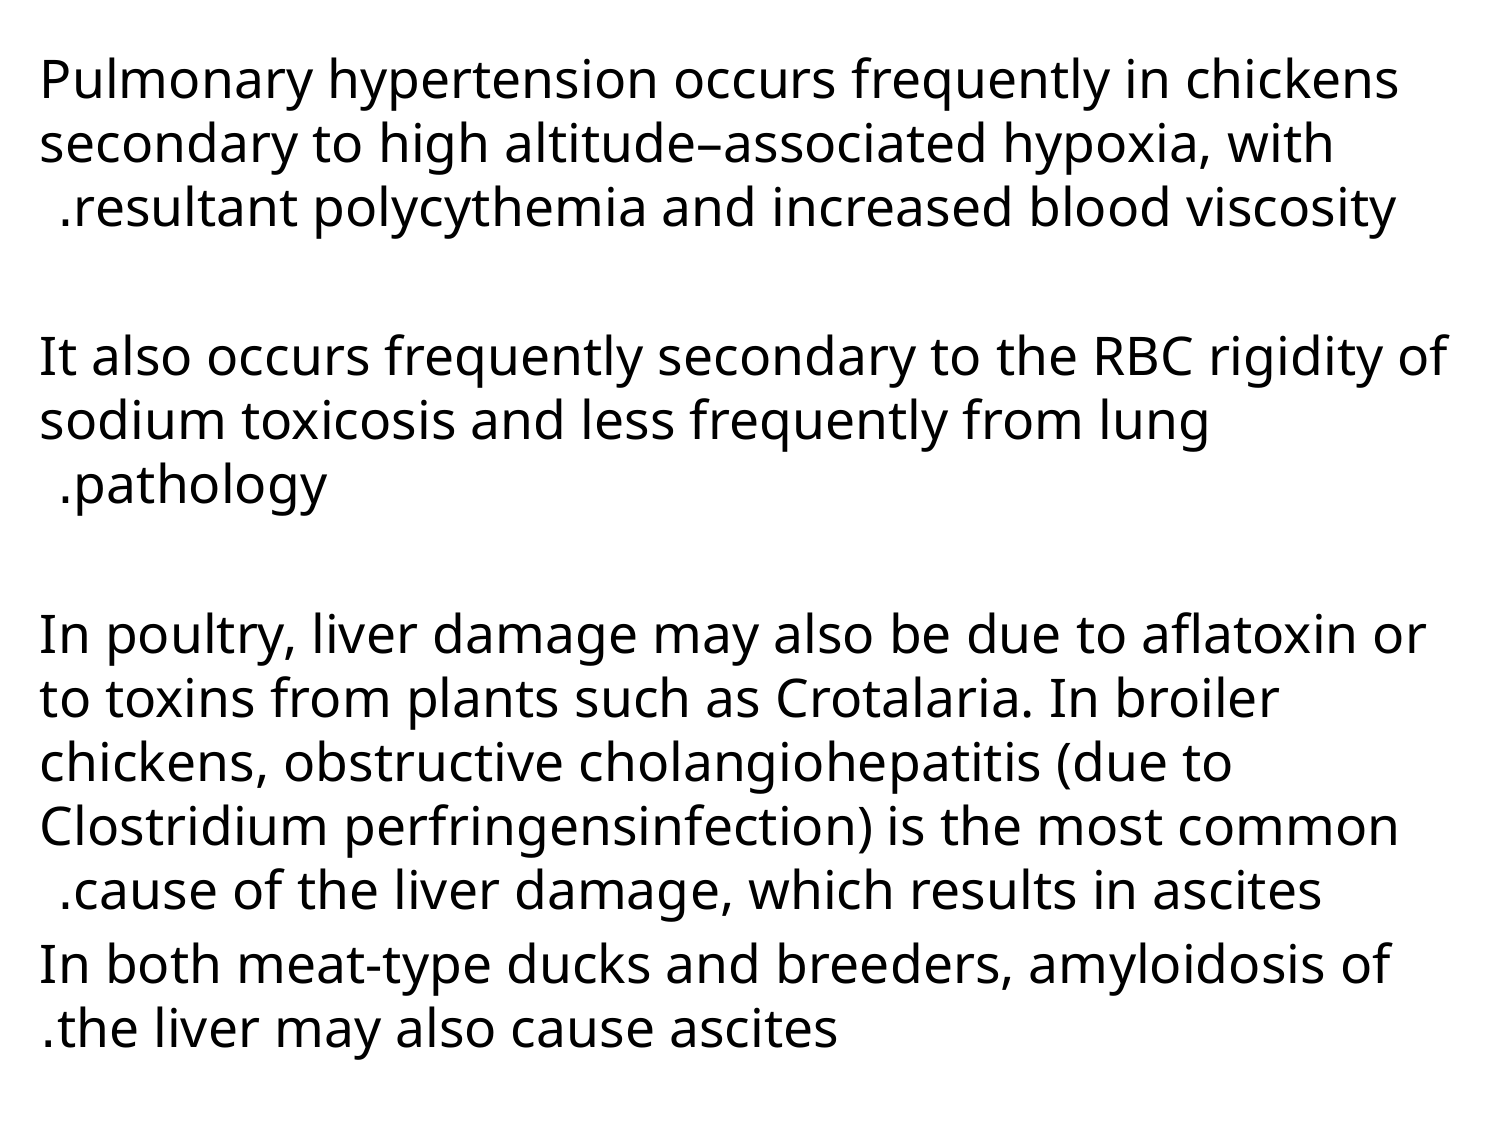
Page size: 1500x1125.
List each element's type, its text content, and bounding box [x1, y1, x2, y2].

list Pulmonary hypertension occurs frequently in chickens secondary to high altitude–associated hypoxia, with resultant polycythemia and increased blood viscosity. It also occurs frequently secondary to the RBC rigidity of sodium toxicosis and less frequently from lung pathology. In poultry, liver damage may also be due to aflatoxin or to toxins from plants such as Crotalaria. In broiler chickens, obstructive cholangiohepatitis (due to Clostridium perfringensinfection) is the most common cause of the liver damage, which results in ascites. In both meat-type ducks and breeders, amyloidosis of the liver may also cause ascites. [24, 37, 1475, 1075]
